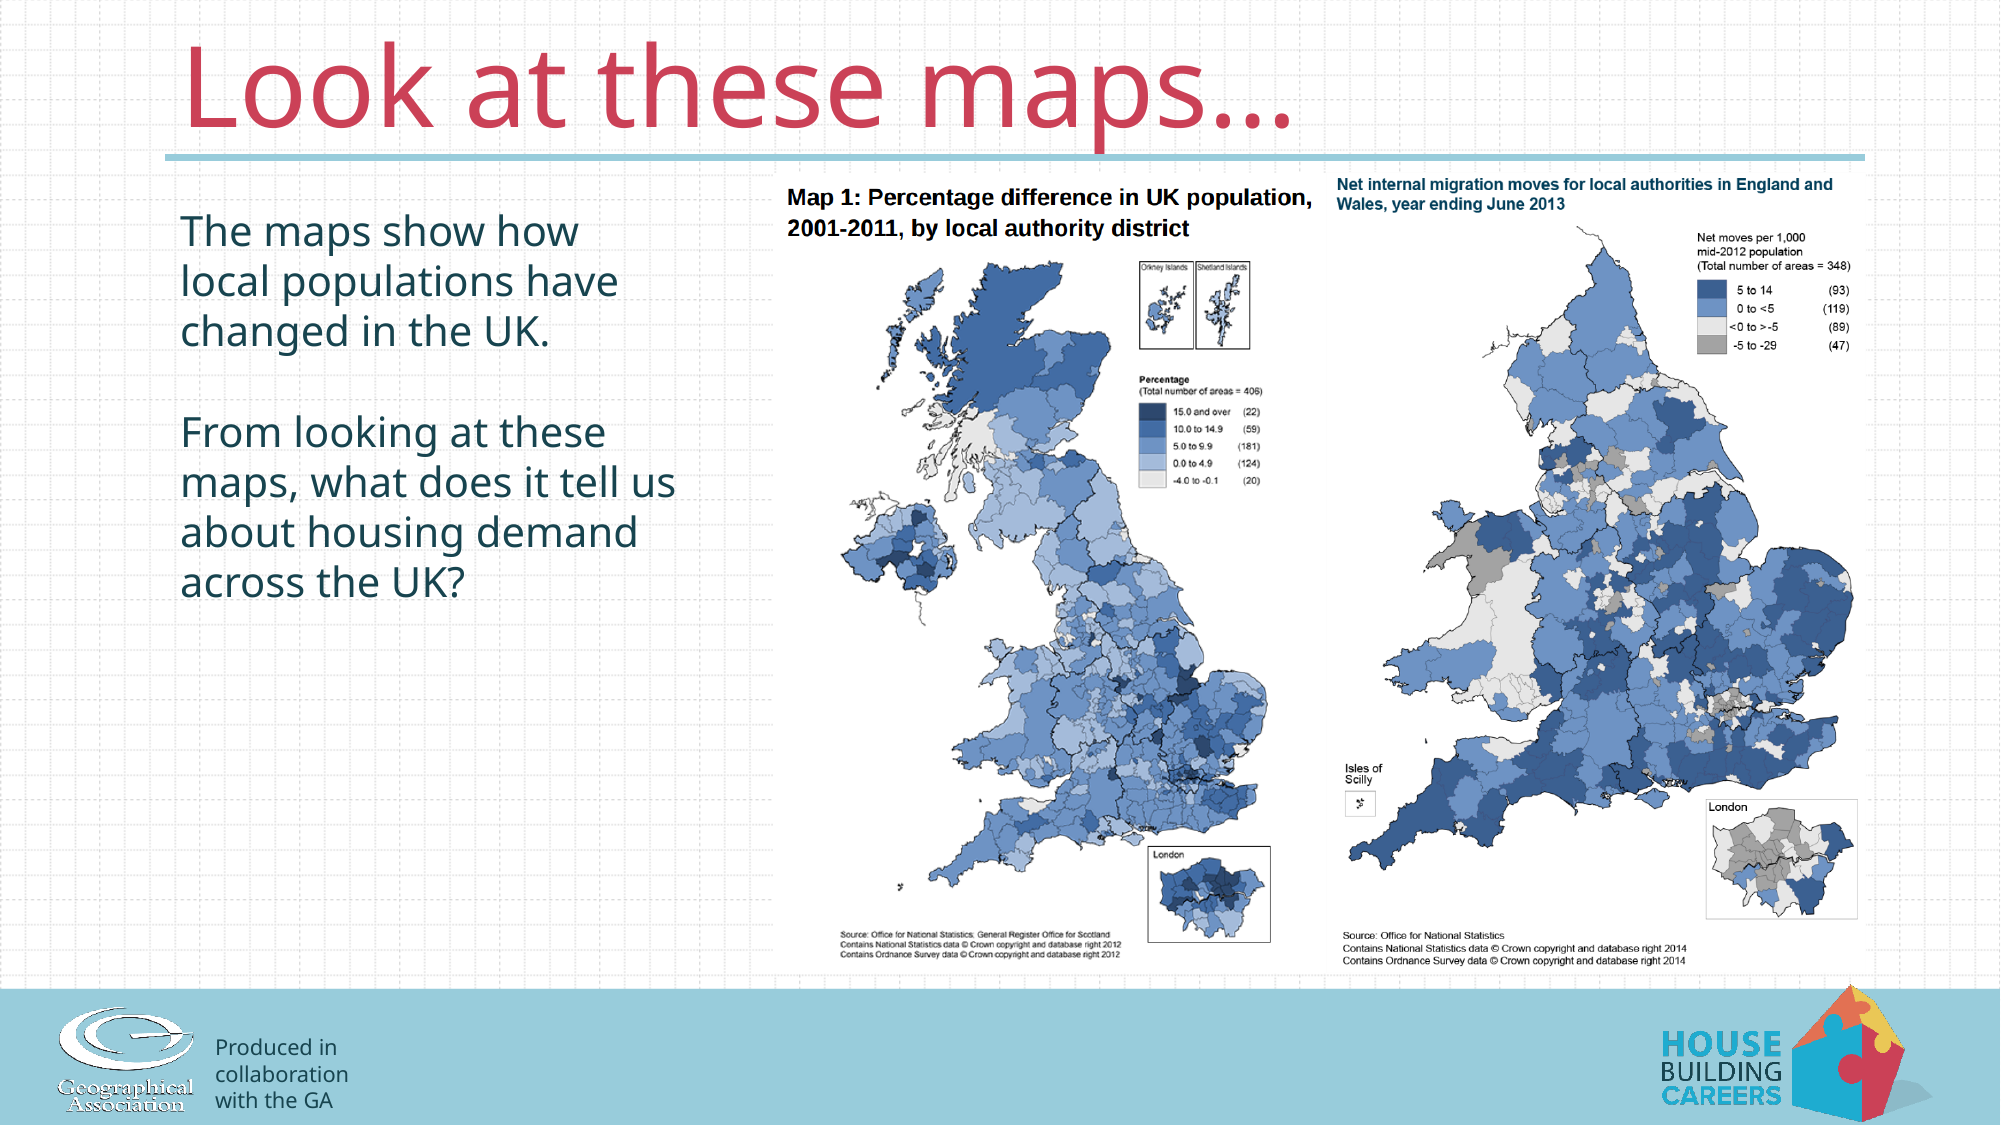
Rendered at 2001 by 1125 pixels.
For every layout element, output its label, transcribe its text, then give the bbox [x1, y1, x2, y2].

title Look at these maps… [164, 9, 1866, 158]
text_box The maps show how local populations have changed in the UK. From looking at these maps, what does it tell us about housing demand across the UK? [165, 197, 696, 946]
picture [0, 0, 2001, 1125]
picture [57, 1006, 194, 1112]
